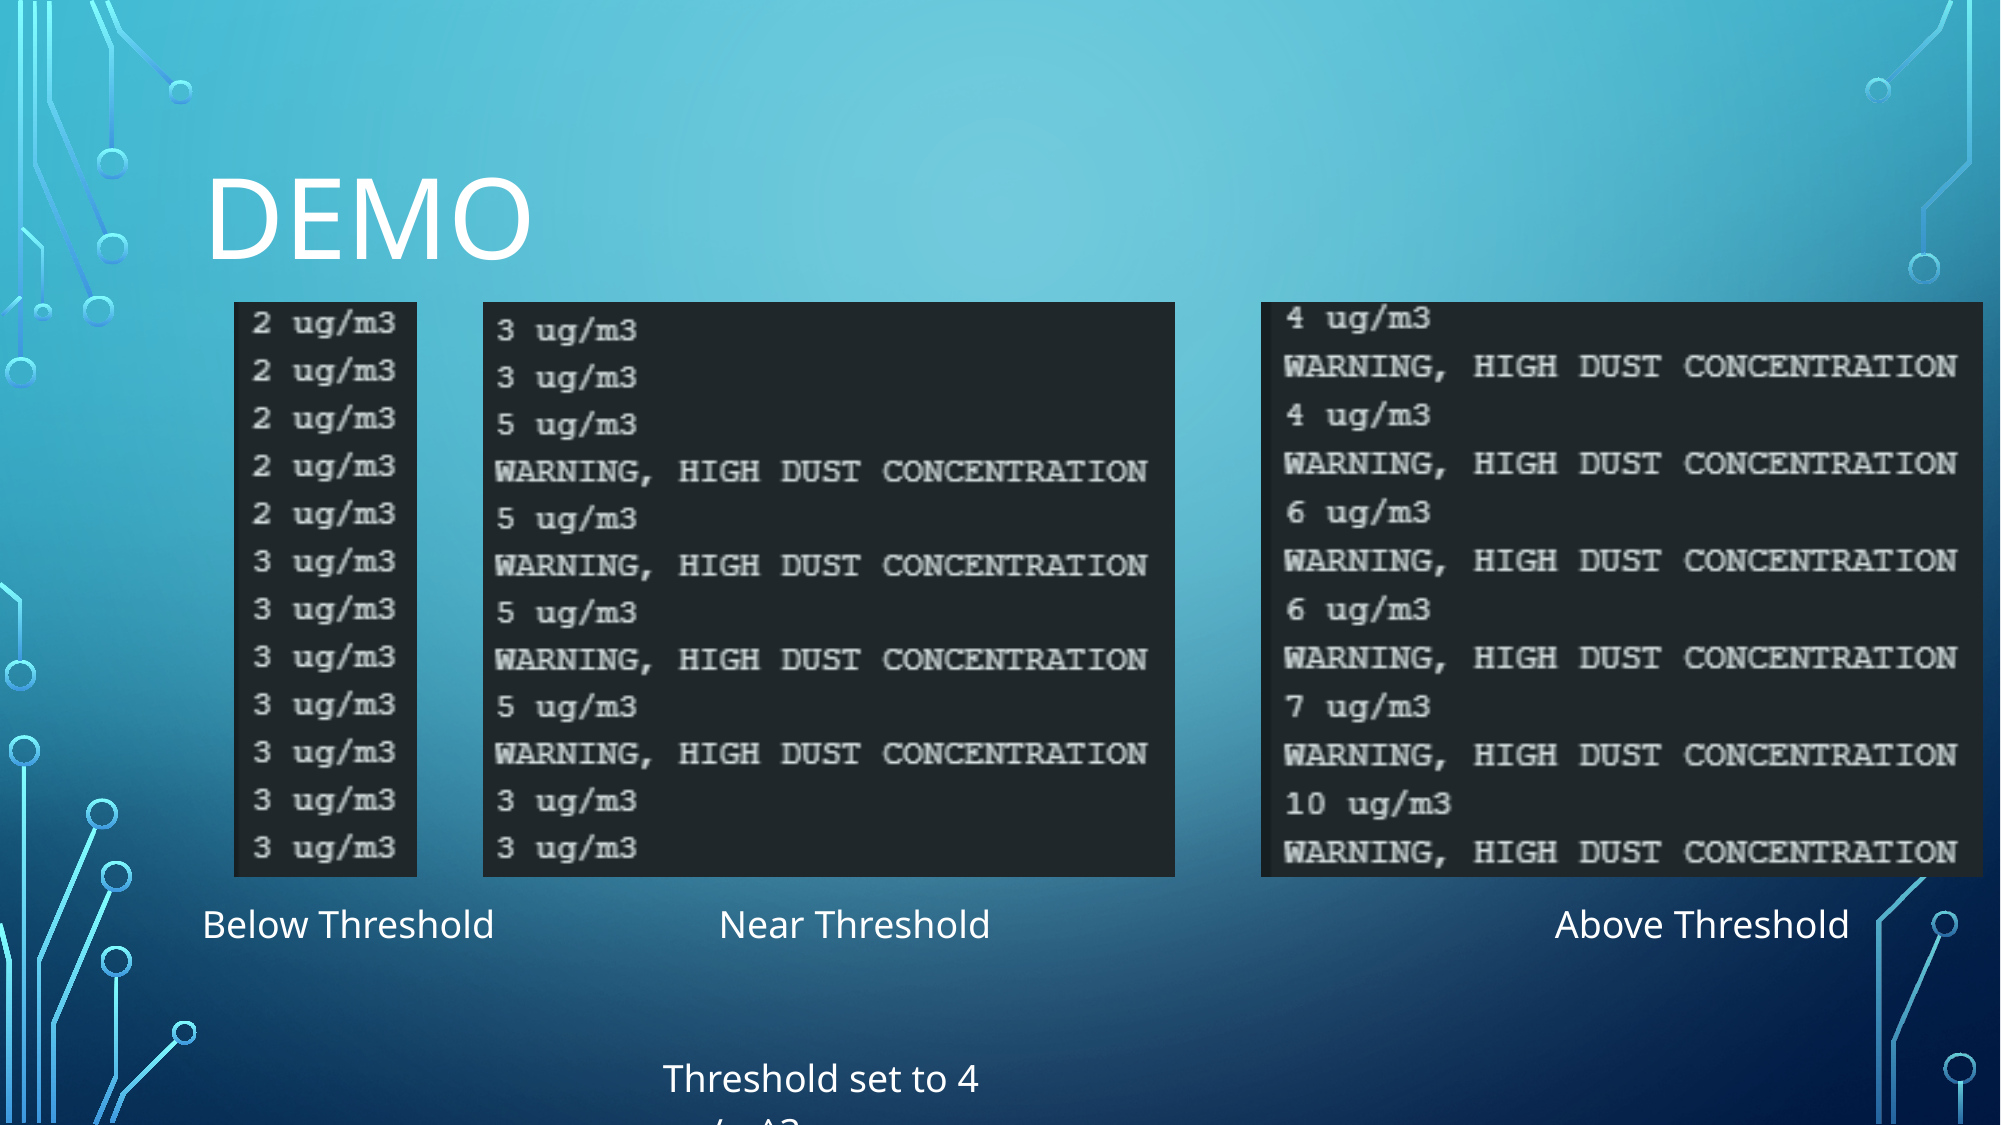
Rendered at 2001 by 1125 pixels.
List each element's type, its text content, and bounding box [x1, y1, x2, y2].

title Demo [187, 101, 1813, 344]
text_box Below Threshold Near Threshold Above Threshold [187, 884, 1983, 937]
picture [1260, 302, 1983, 877]
picture [234, 302, 417, 877]
picture [483, 302, 1175, 877]
text_box Threshold set to 4 µg/m^3 [648, 1038, 1135, 1091]
